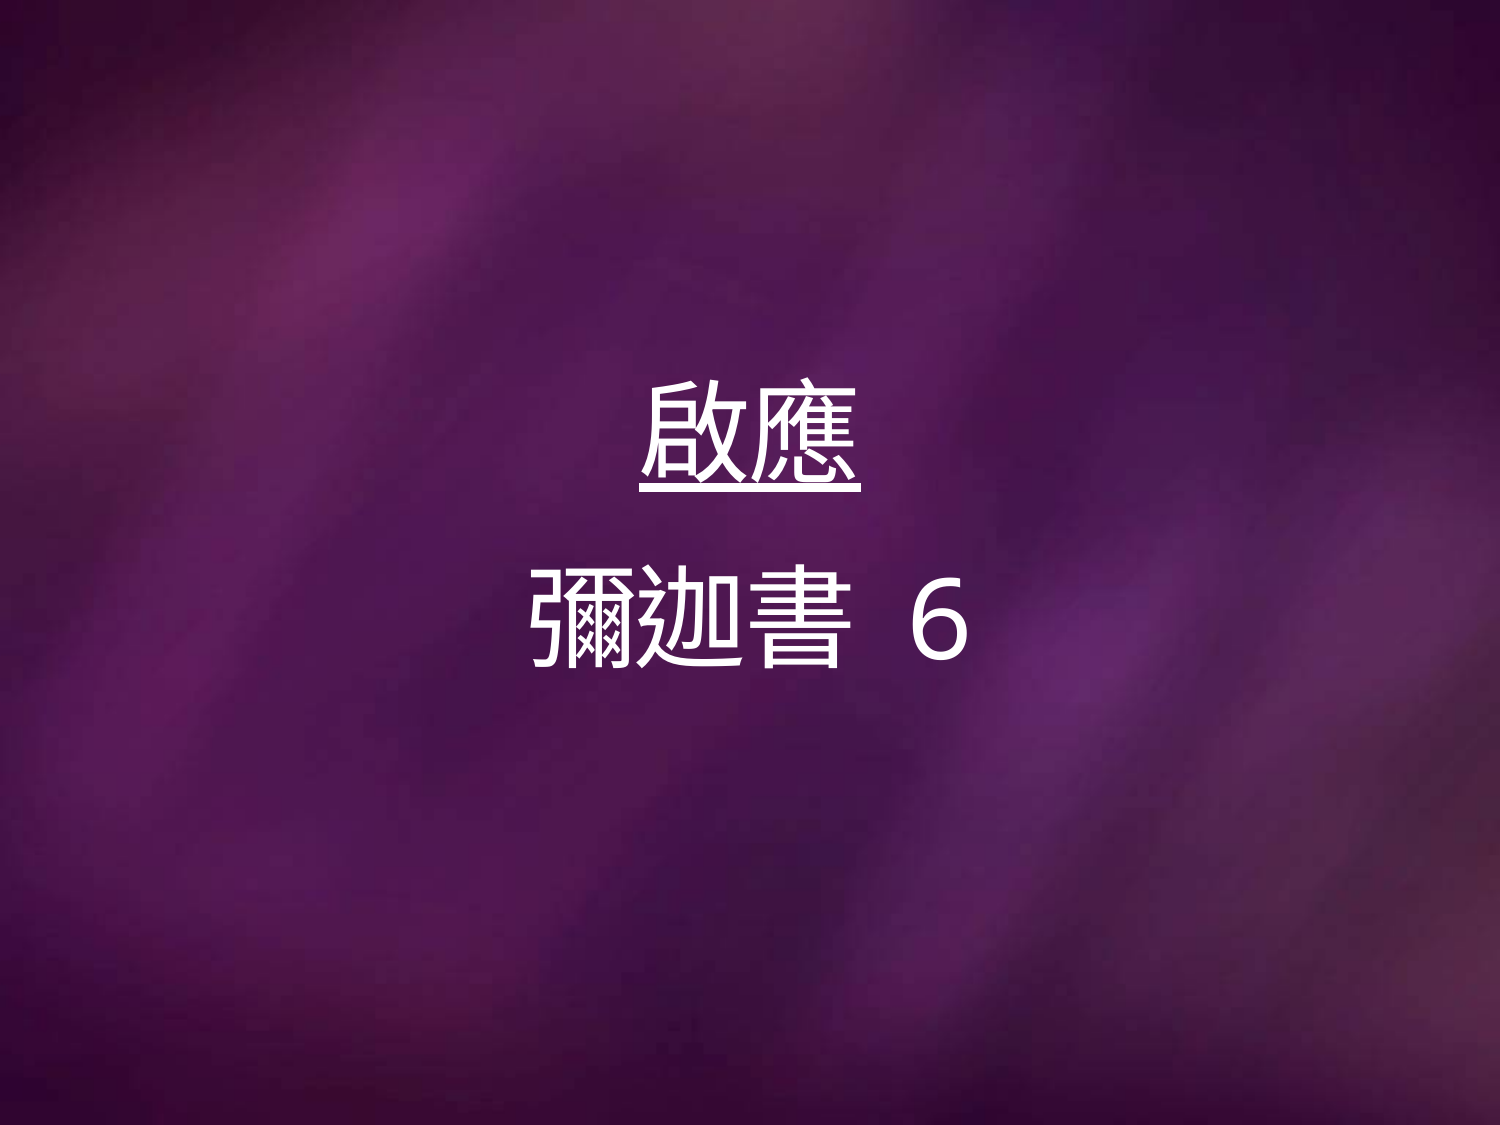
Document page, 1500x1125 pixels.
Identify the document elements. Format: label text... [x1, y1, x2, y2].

picture [0, 0, 1500, 1125]
subtitle 彌迦書 6 [119, 562, 1380, 789]
title 啟應 [119, 362, 1380, 562]
